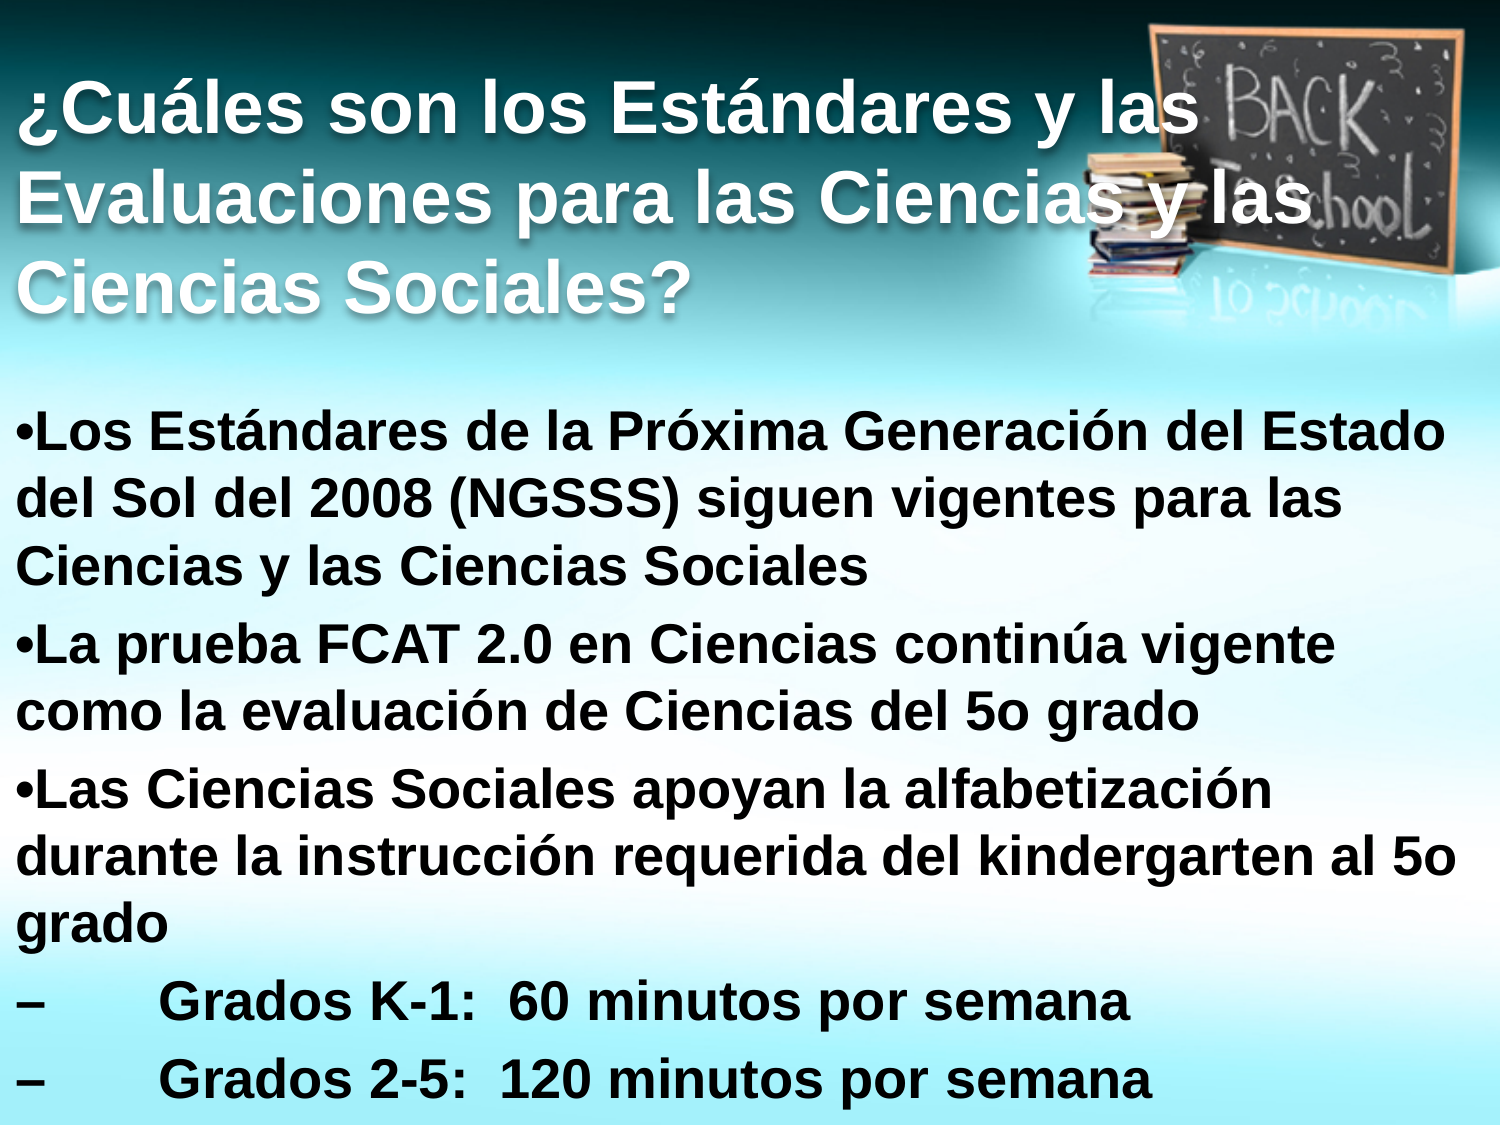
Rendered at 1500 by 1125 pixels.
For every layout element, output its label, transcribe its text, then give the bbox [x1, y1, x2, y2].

list •Los Estándares de la Próxima Generación del Estado del Sol del 2008 (NGSSS) siguen vigentes para las Ciencias y las Ciencias Sociales •La prueba FCAT 2.0 en Ciencias continúa vigente como la evaluación de Ciencias del 5o grado •Las Ciencias Sociales apoyan la alfabetización durante la instrucción requerida del kindergarten al 5o grado – Grados K-1: 60 minutos por semana – Grados 2-5: 120 minutos por semana [0, 387, 1500, 1125]
title ¿Cuáles son los Estándares y las Evaluaciones para las Ciencias y las Ciencias Sociales? [0, 37, 1450, 350]
picture [0, 0, 1500, 387]
